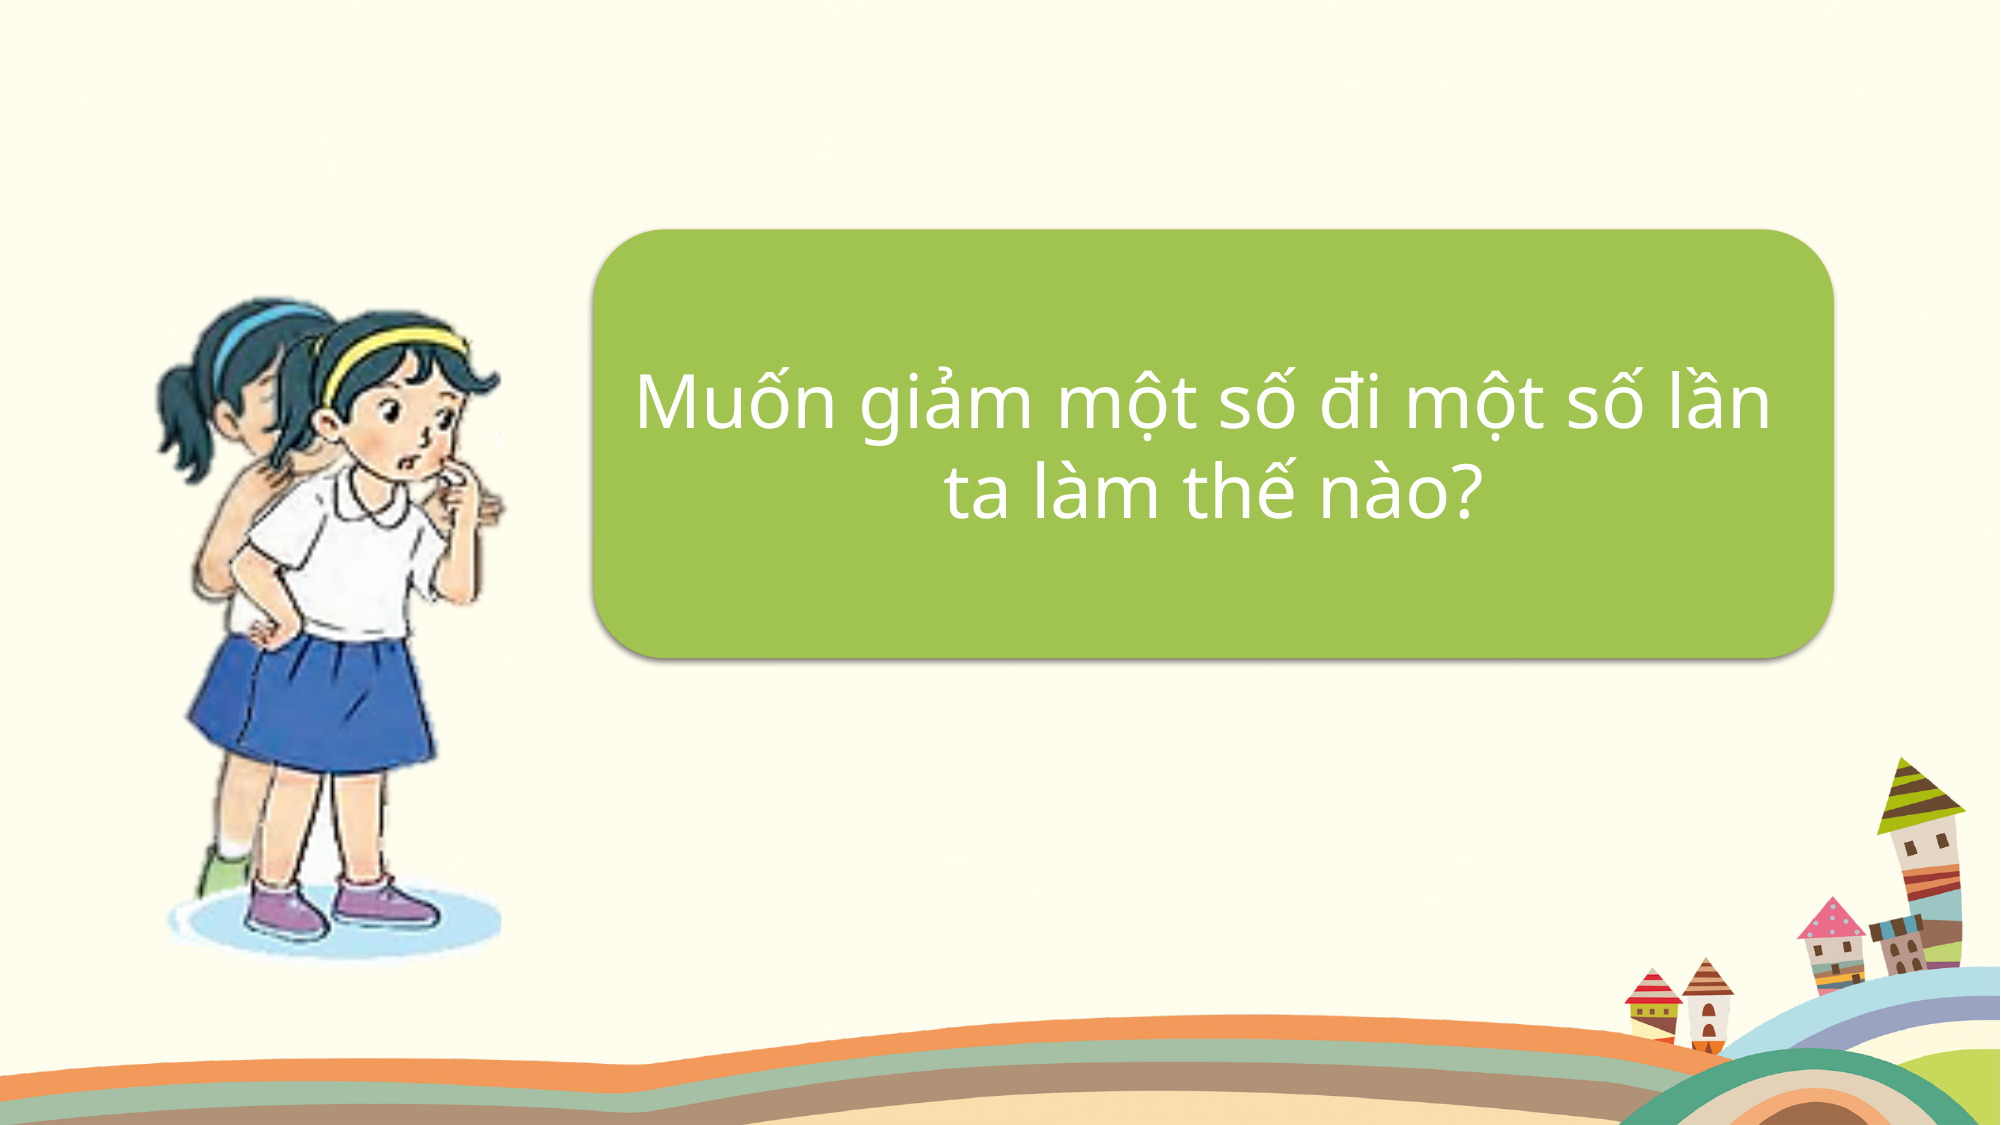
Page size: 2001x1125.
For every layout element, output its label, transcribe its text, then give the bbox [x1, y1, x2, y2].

text_box Muốn giảm một số đi một số lần ta làm thế nào? [592, 228, 1835, 660]
picture [0, 0, 2000, 1125]
